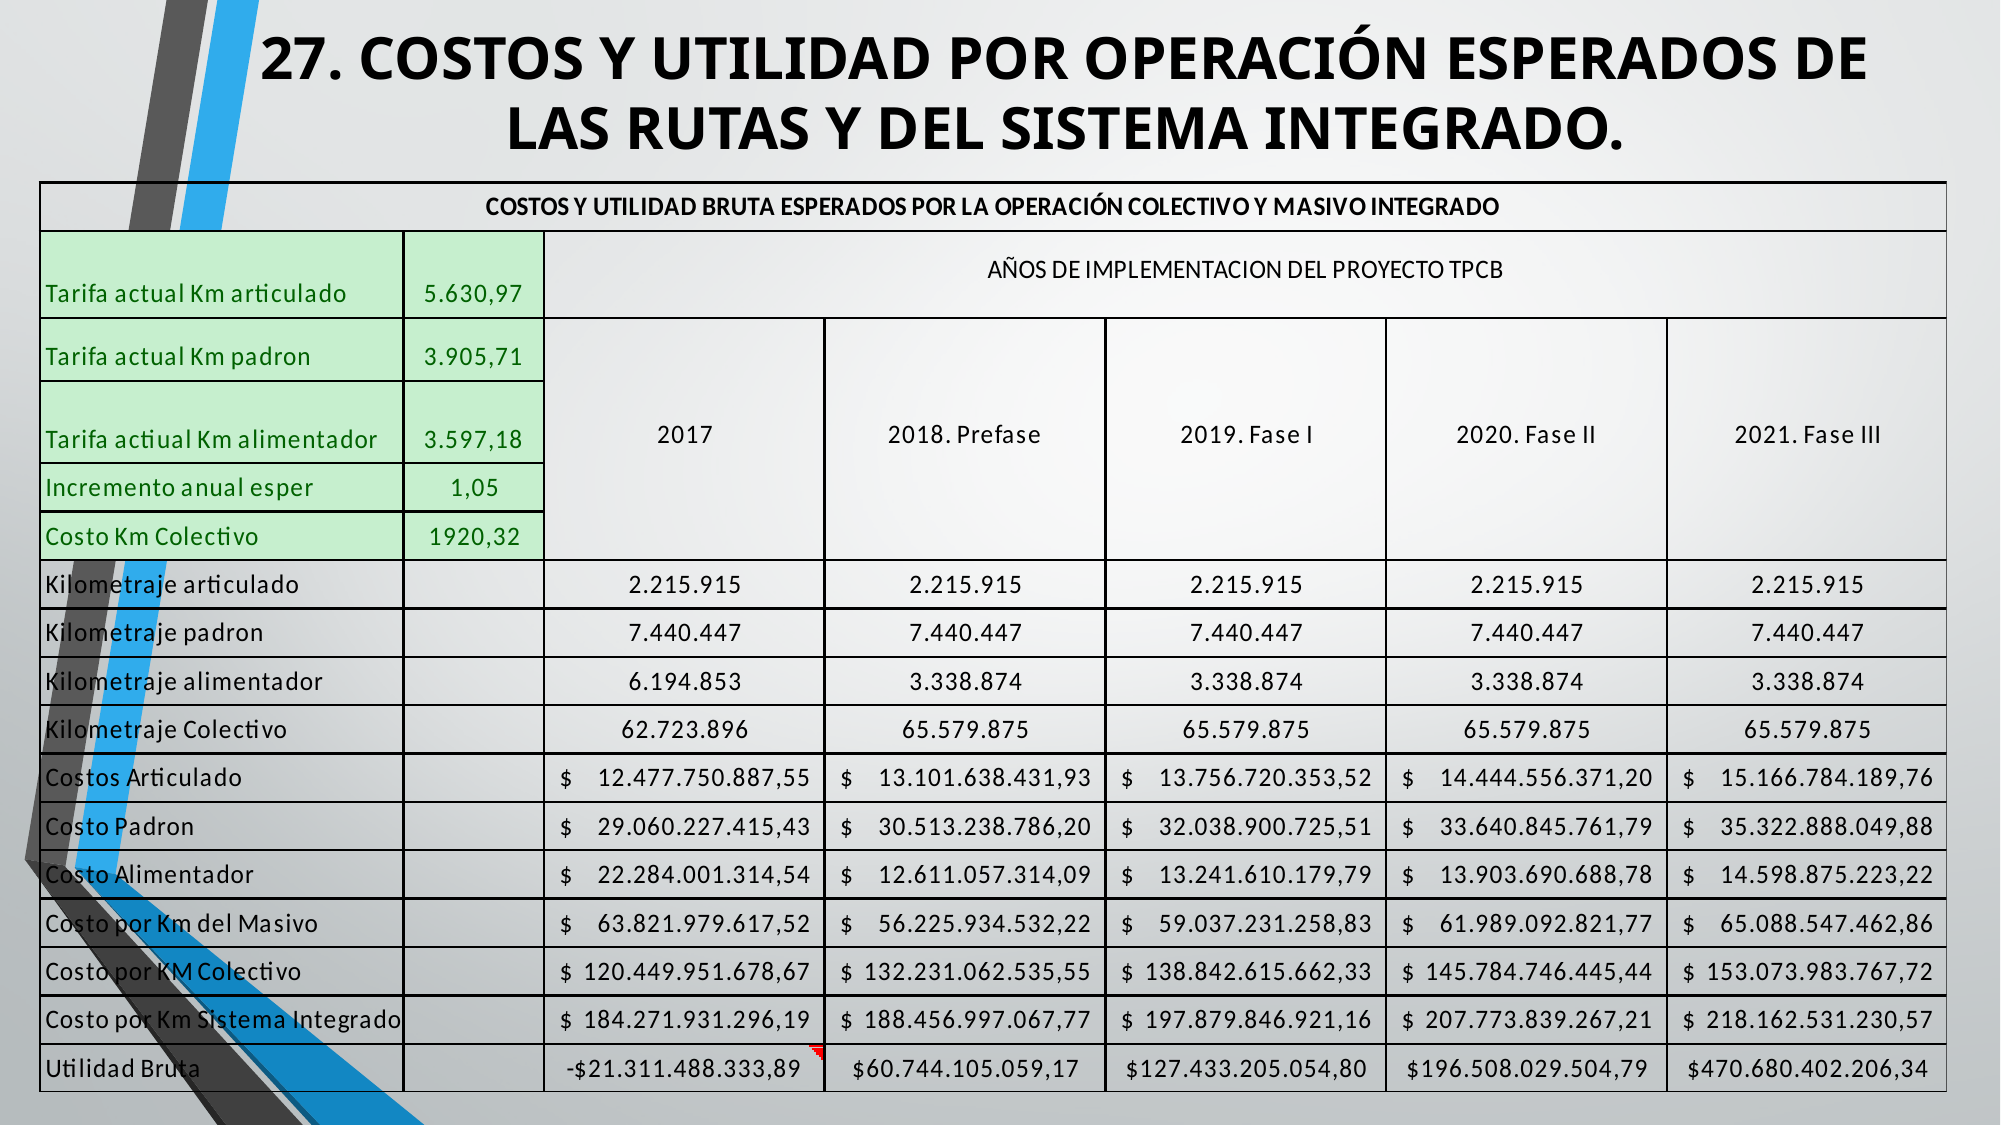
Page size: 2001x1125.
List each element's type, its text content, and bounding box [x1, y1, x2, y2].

picture [38, 181, 1949, 1094]
title 27. COSTOS Y UTILIDAD POR OPERACIÓN ESPERADOS DE LAS RUTAS Y DEL SISTEMA INTEGRADO. [243, 0, 1887, 181]
